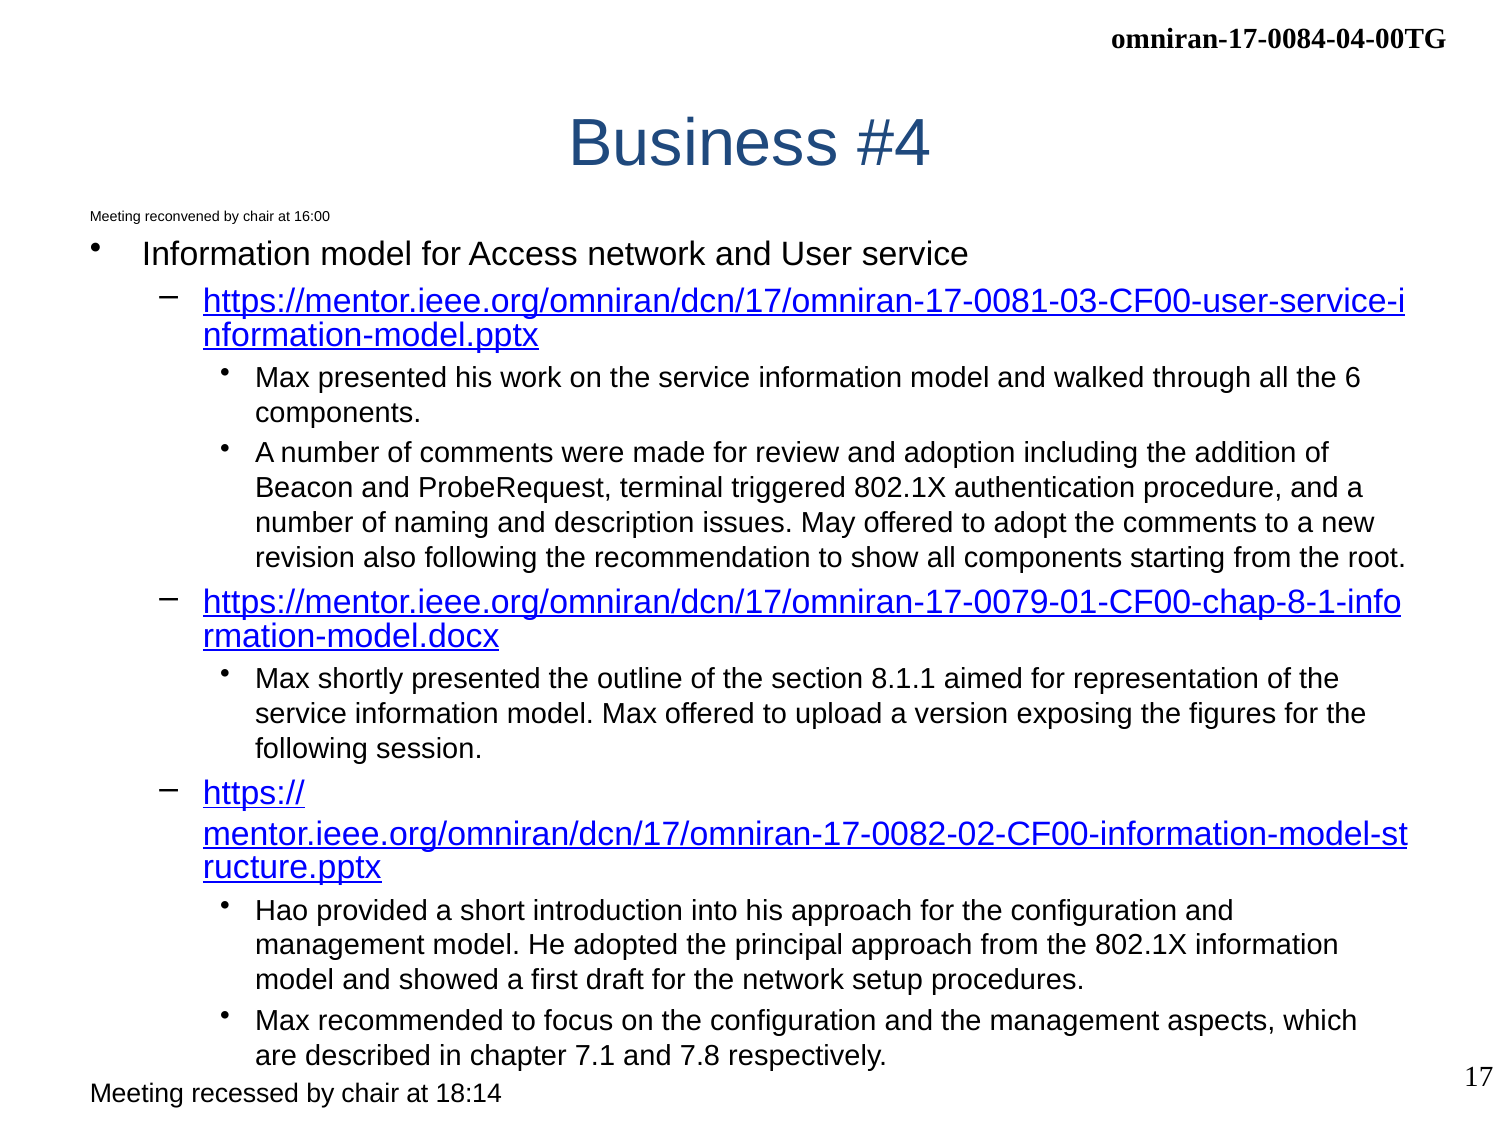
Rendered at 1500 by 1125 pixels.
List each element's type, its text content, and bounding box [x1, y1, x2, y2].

title Business #4 [75, 45, 1425, 200]
list Meeting reconvened by chair at 16:00 Information model for Access network and User service https://mentor.ieee.org/omniran/dcn/17/omniran-17-0081-03-CF00-user-service-information-model.pptx Max presented his work on the service information model and walked through all the 6 components. A number of comments were made for review and adoption including the addition of Beacon and ProbeRequest, terminal triggered 802.1X authentication procedure, and a number of naming and description issues. May offered to adopt the comments to a new revision also following the recommendation to show all components starting from the root. https://mentor.ieee.org/omniran/dcn/17/omniran-17-0079-01-CF00-chap-8-1-information-model.docx Max shortly presented the outline of the section 8.1.1 aimed for representation of the service information model. Max offered to upload a version exposing the figures for the following session. https://mentor.ieee.org/omniran/dcn/17/omniran-17-0082-02-CF00-information-model-structure.pptx Hao provided a short introduction into his approach for the configuration and management model. He adopted the principal approach from the 802.1X information model and showed a first draft for the network setup procedures. Max recommended to focus on the configuration and the management aspects, which are described in chapter 7.1 and 7.8 respectively. Meeting recessed by chair at 18:14 [75, 200, 1425, 1050]
